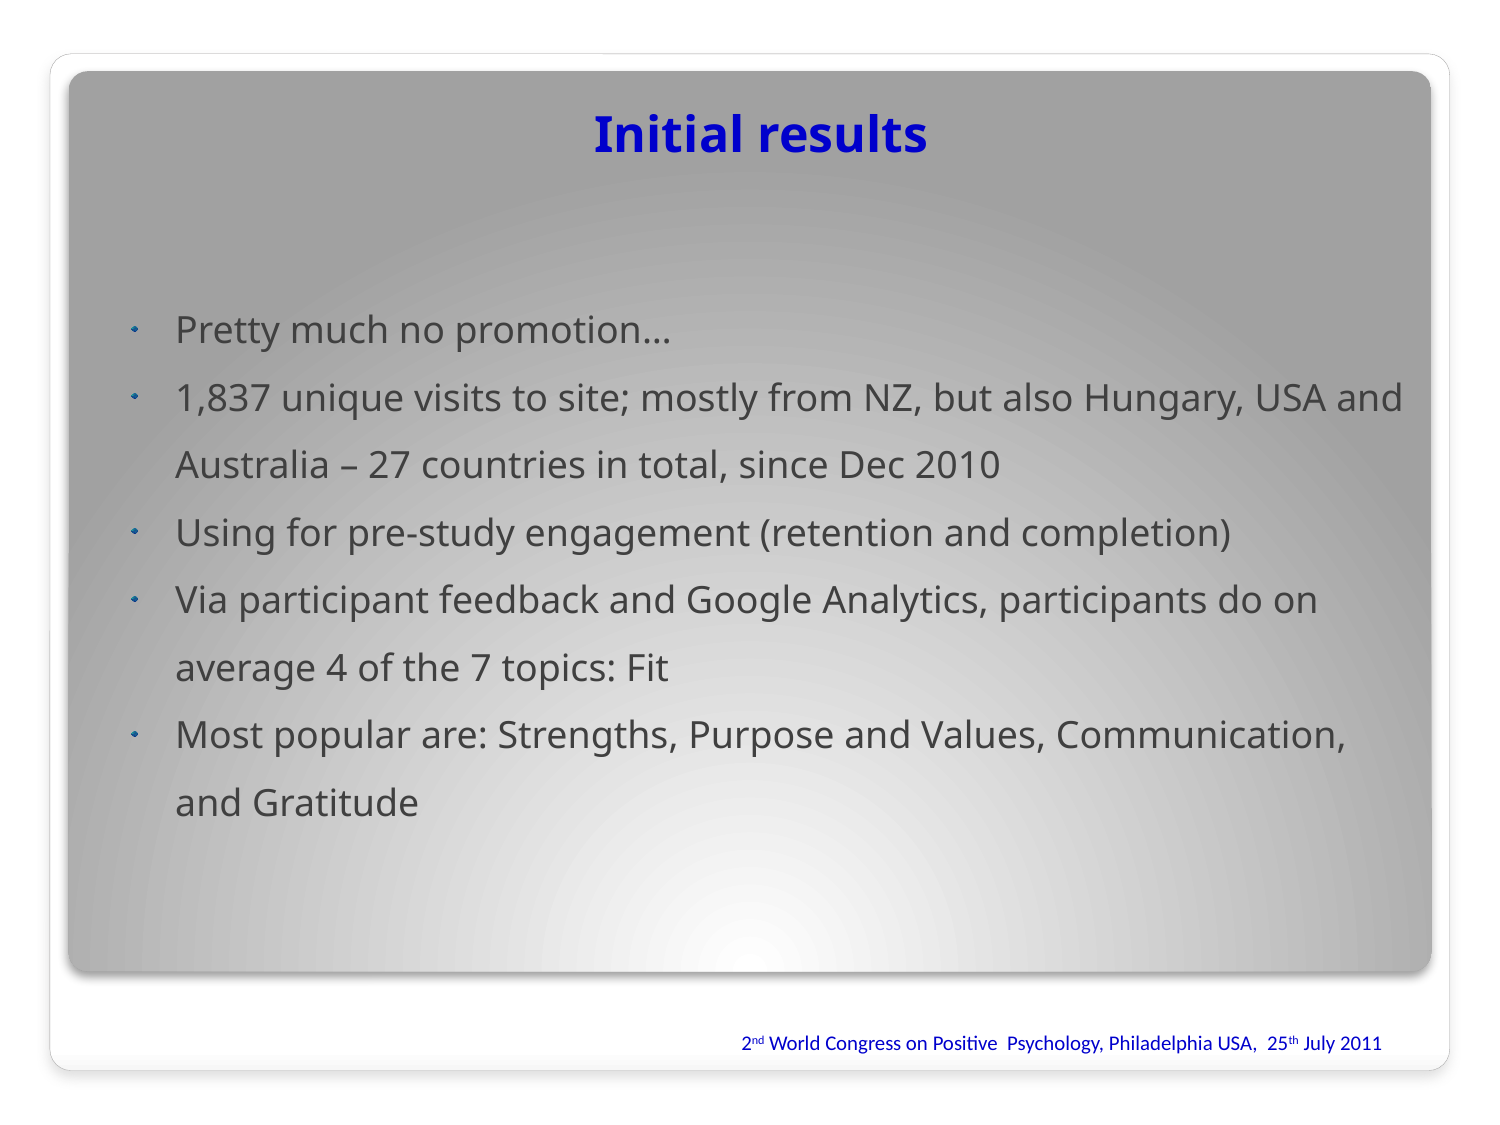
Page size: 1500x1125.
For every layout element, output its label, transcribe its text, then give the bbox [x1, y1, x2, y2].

picture [131, 528, 138, 534]
picture [131, 393, 138, 399]
text_box [76, 243, 1412, 988]
picture [131, 596, 138, 602]
picture [131, 326, 138, 332]
picture [131, 731, 138, 737]
text_box Pretty much no promotion… 1,837 unique visits to site; mostly from NZ, but also Hungary, USA and Australia – 27 countries in total, since Dec 2010 Using for pre-study engagement (retention and completion) Via participant feedback and Google Analytics, participants do on average 4 of the 7 topics: Fit Most popular are: Strengths, Purpose and Values, Communication, and Gratitude [101, 268, 1437, 941]
footer 2nd World Congress on Positive Psychology, Philadelphia USA, 25th July 2011 [726, 1002, 1424, 1063]
list Initial results [82, 86, 1425, 197]
